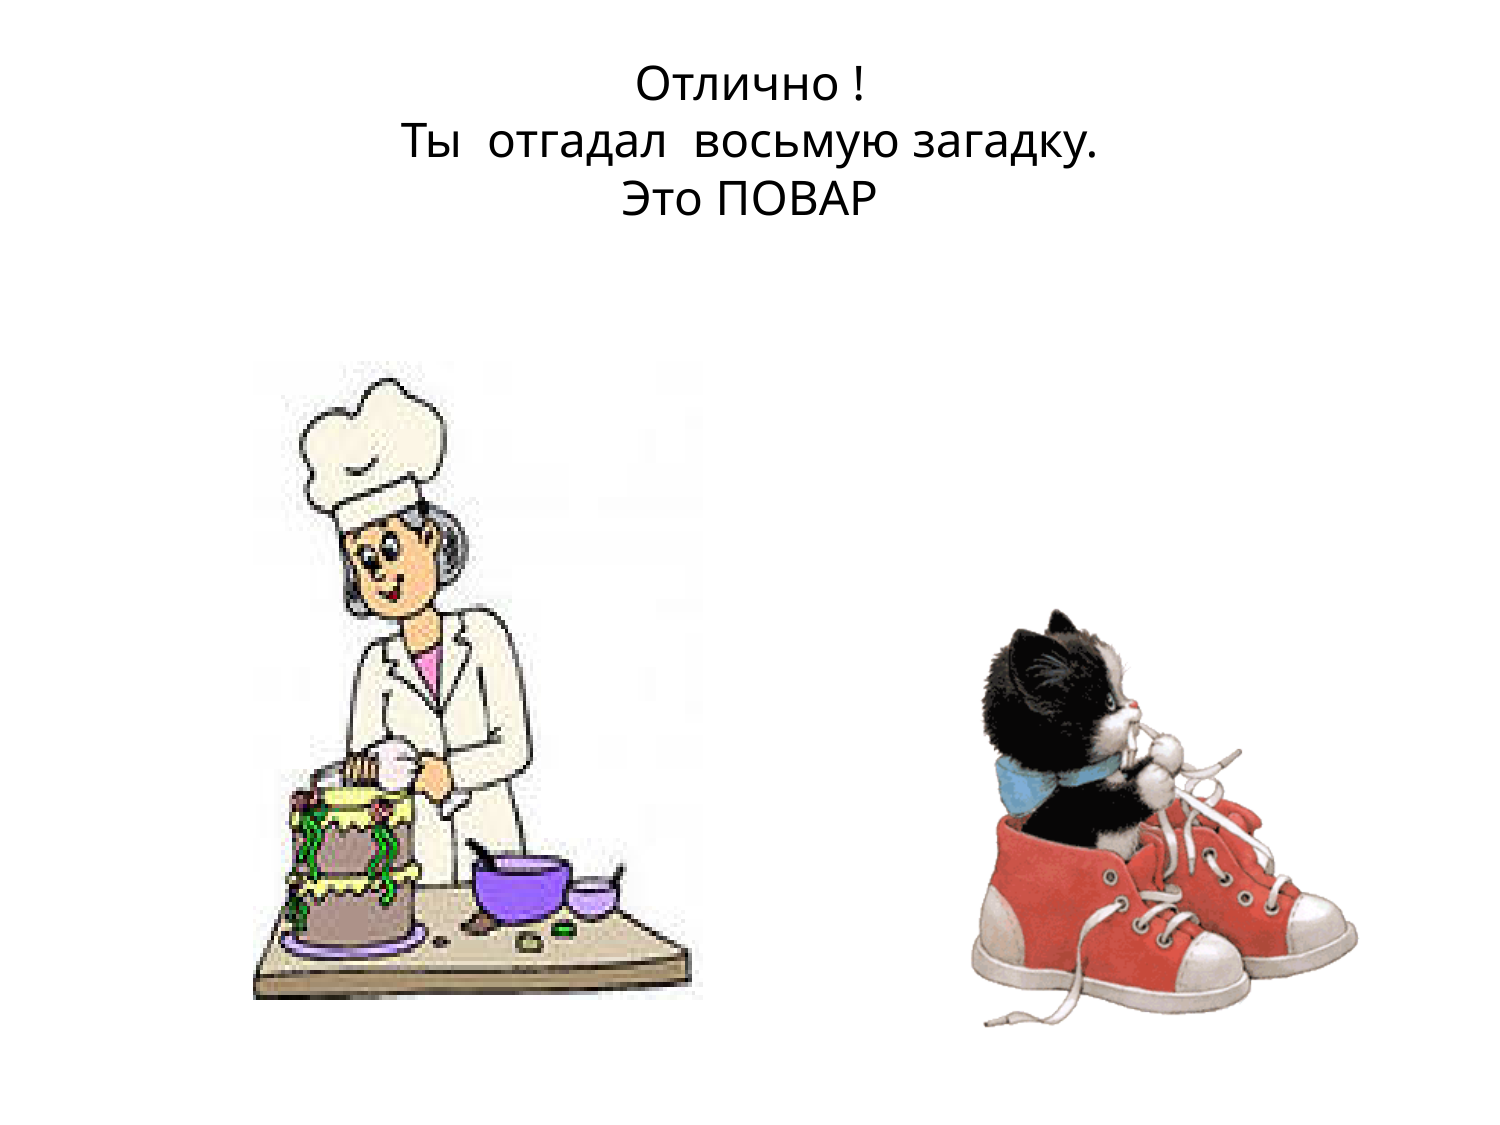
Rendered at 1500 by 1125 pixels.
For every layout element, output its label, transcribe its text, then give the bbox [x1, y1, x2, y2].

title Отлично ! Ты отгадал восьмую загадку. Это ПОВАР [75, 45, 1425, 233]
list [253, 361, 703, 1000]
picture [962, 585, 1366, 1043]
